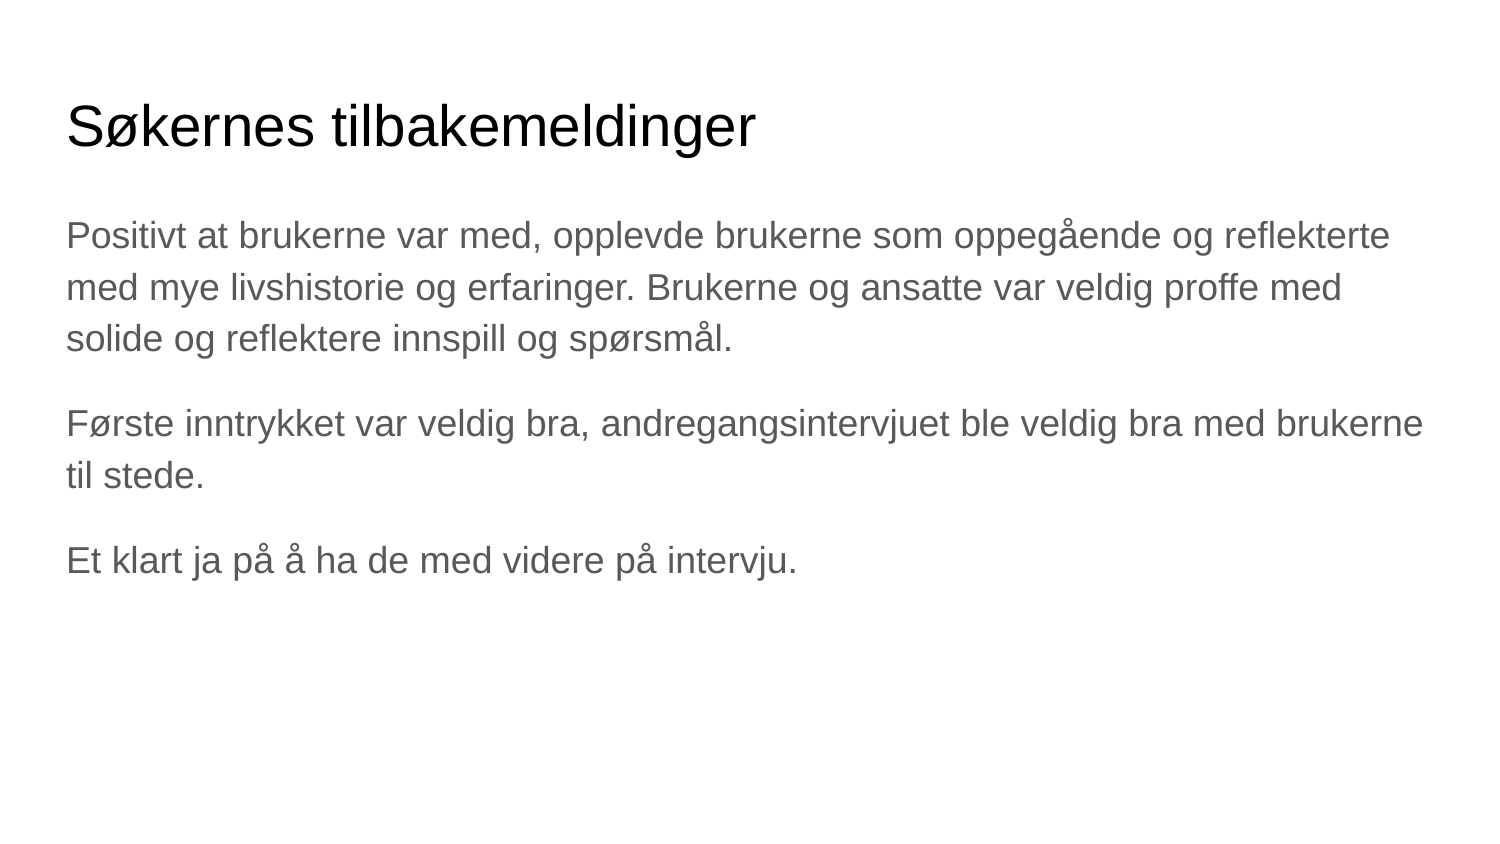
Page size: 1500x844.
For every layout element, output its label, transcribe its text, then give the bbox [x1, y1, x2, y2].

list Positivt at brukerne var med, opplevde brukerne som oppegående og reflekterte med mye livshistorie og erfaringer. Brukerne og ansatte var veldig proffe med solide og reflektere innspill og spørsmål. Første inntrykket var veldig bra, andregangsintervjuet ble veldig bra med brukerne til stede. Et klart ja på å ha de med videre på intervju. [51, 189, 1449, 750]
title Søkernes tilbakemeldinger [51, 72, 1449, 167]
